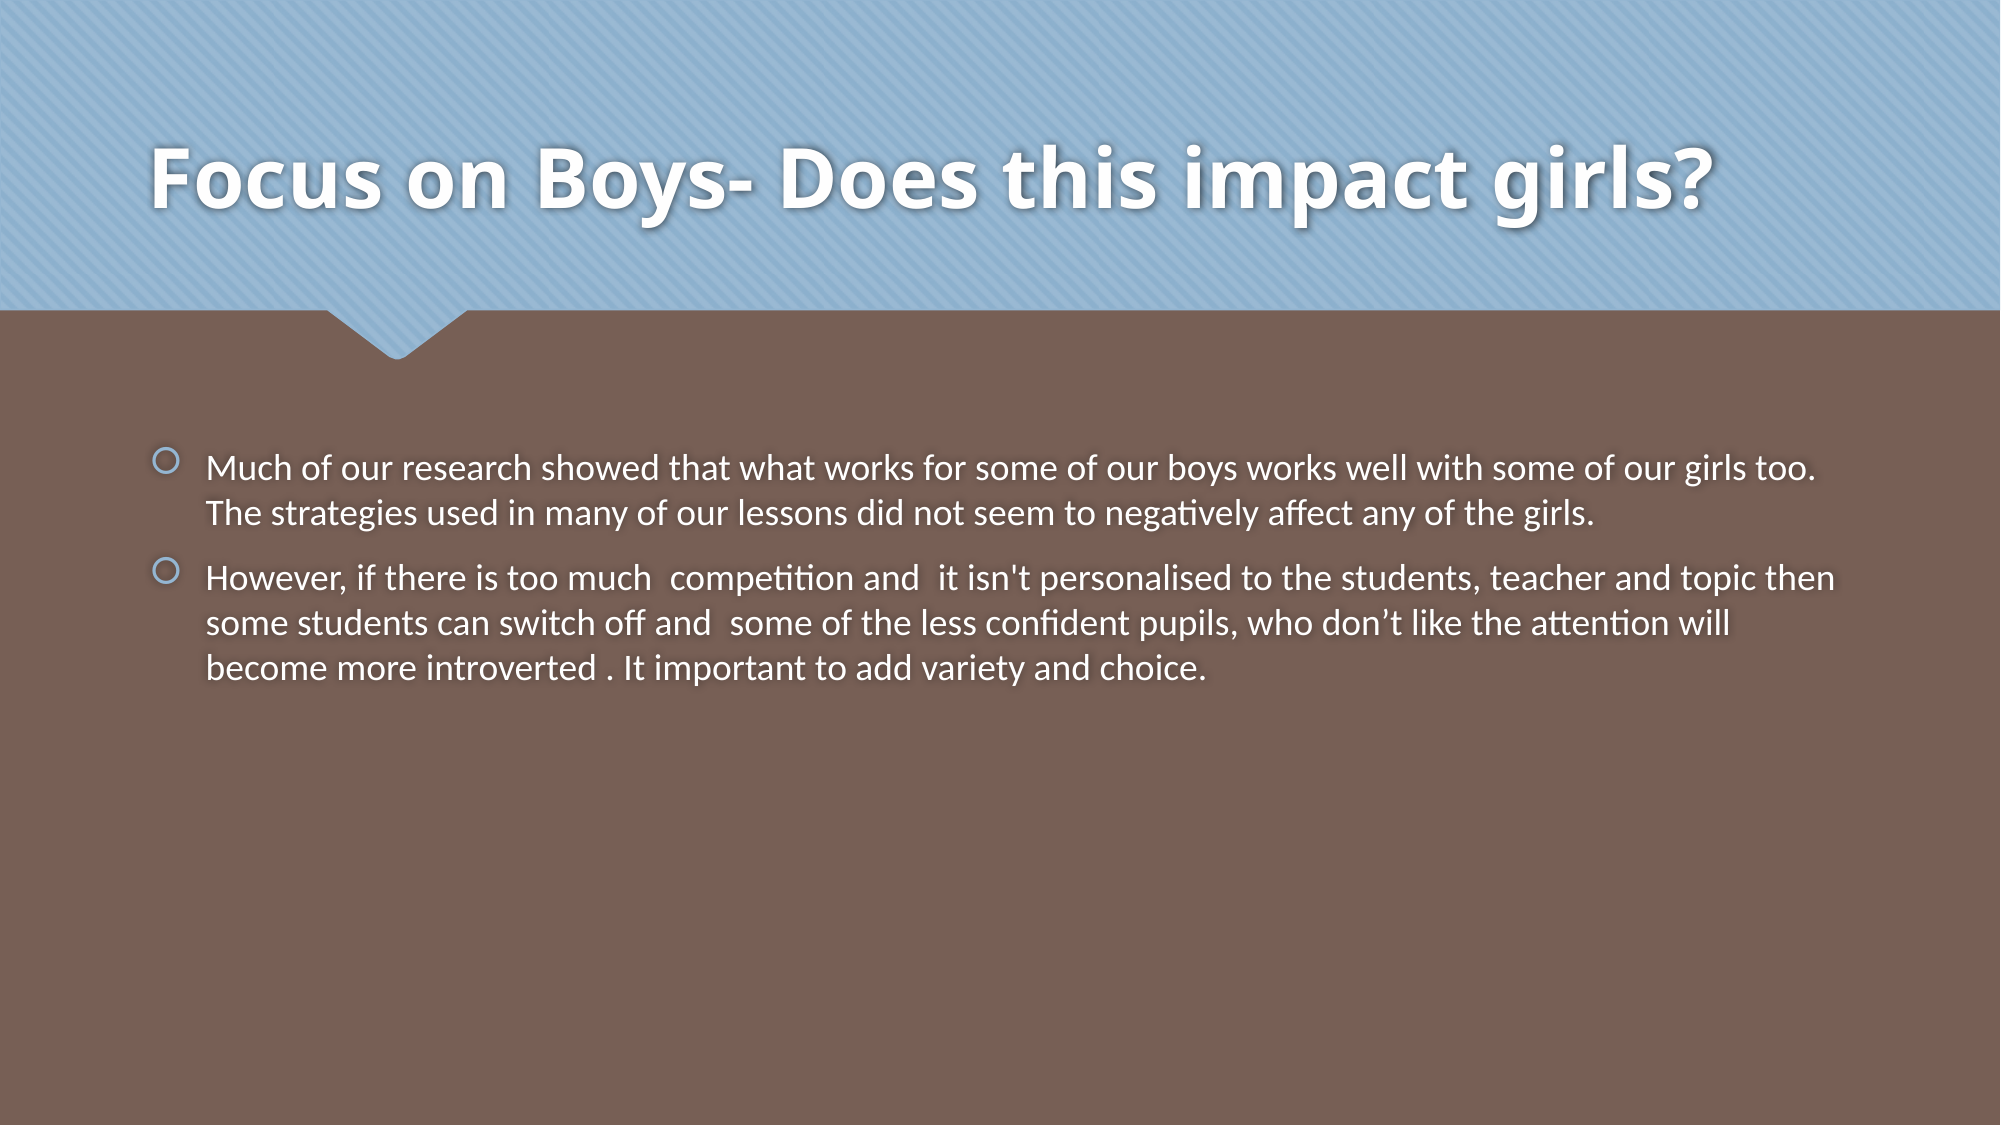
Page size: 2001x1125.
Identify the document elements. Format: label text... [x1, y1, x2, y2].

list Much of our research showed that what works for some of our boys works well with some of our girls too. The strategies used in many of our lessons did not seem to negatively affect any of the girls. However, if there is too much competition and it isn't personalised to the students, teacher and topic then some students can switch off and some of the less confident pupils, who don’t like the attention will become more introverted . It important to add variety and choice. [134, 364, 1866, 962]
title Focus on Boys- Does this impact girls? [132, 73, 1868, 233]
